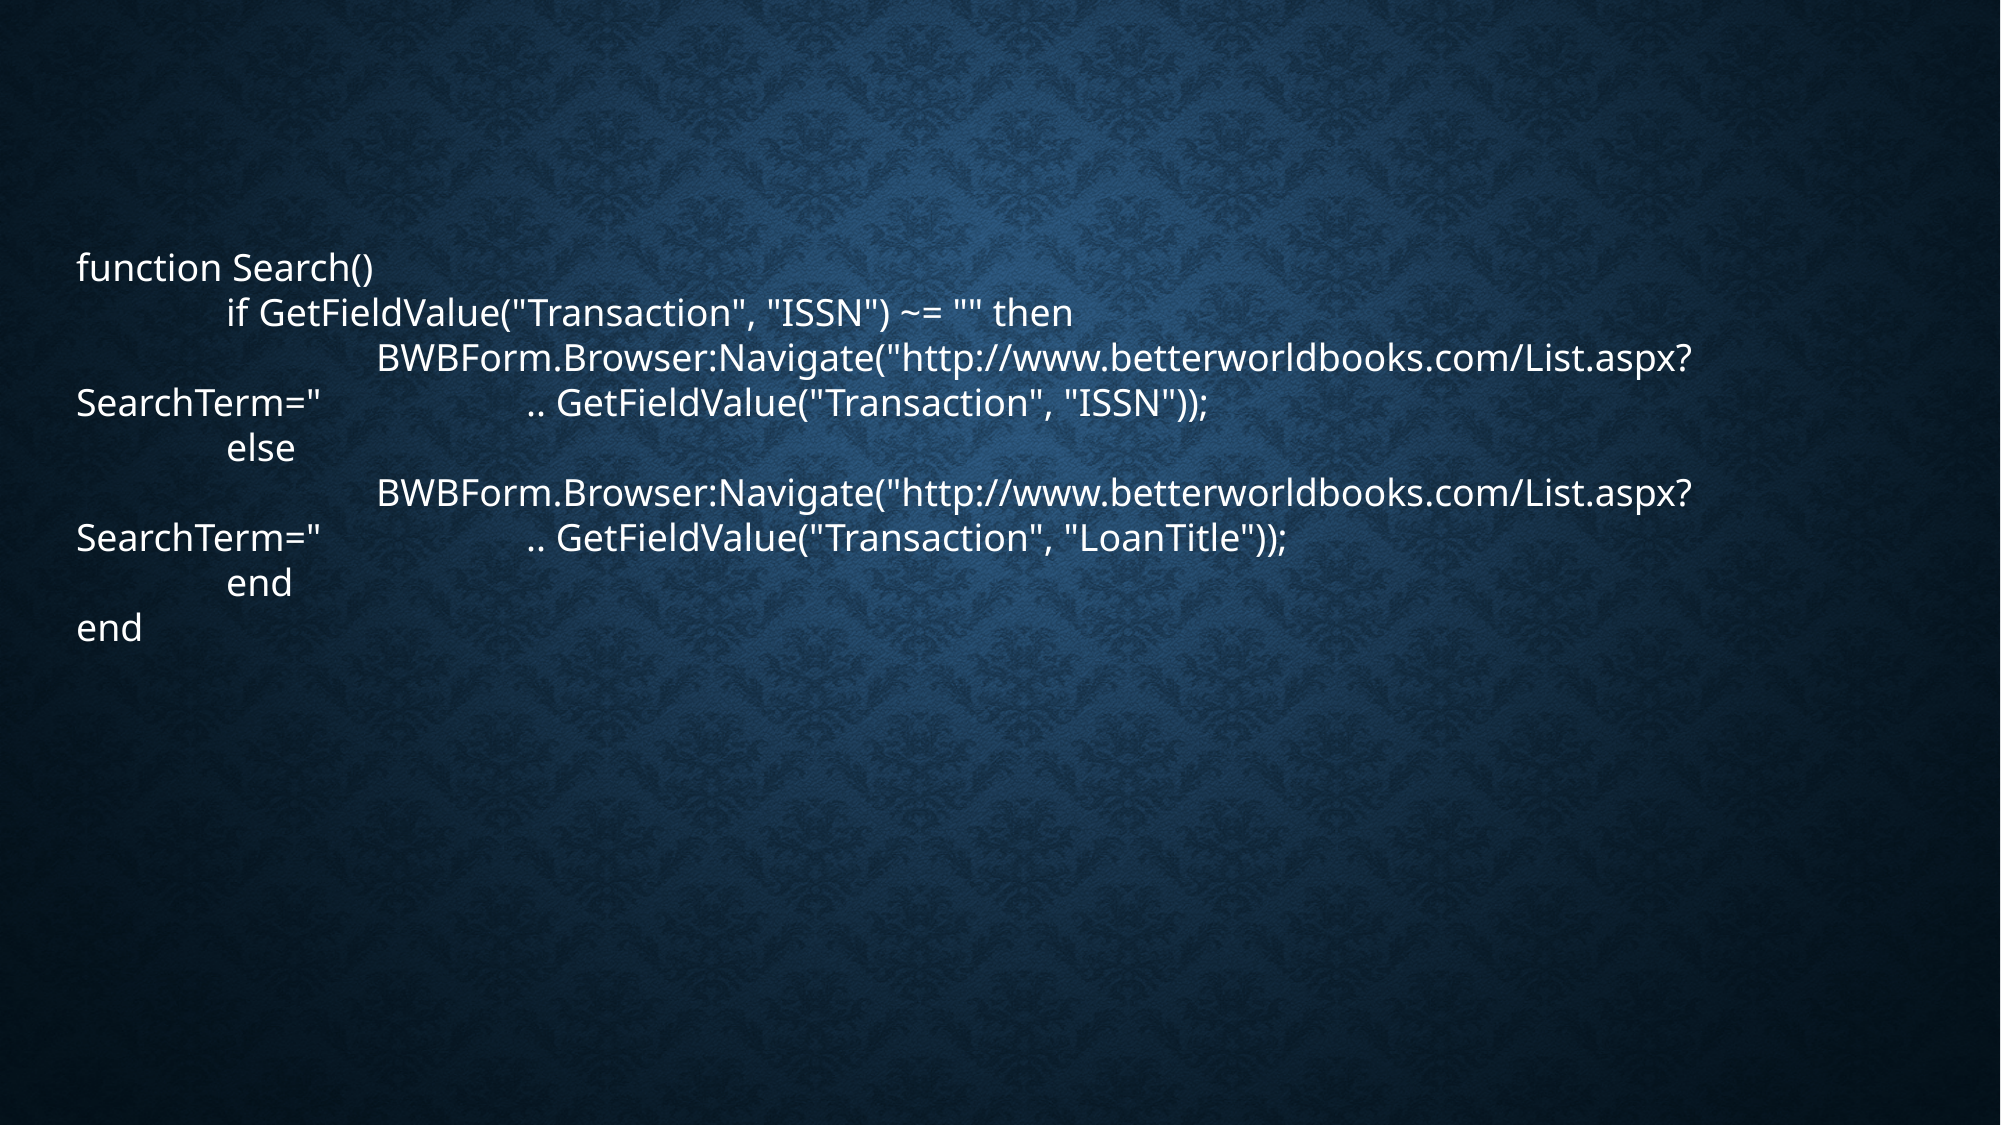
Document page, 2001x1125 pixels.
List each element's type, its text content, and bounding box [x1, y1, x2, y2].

text_box function Search() if GetFieldValue("Transaction", "ISSN") ~= "" then BWBForm.Browser:Navigate("http://www.betterworldbooks.com/List.aspx?SearchTerm=" .. GetFieldValue("Transaction", "ISSN")); else BWBForm.Browser:Navigate("http://www.betterworldbooks.com/List.aspx?SearchTerm=" .. GetFieldValue("Transaction", "LoanTitle")); end end [61, 236, 1947, 657]
